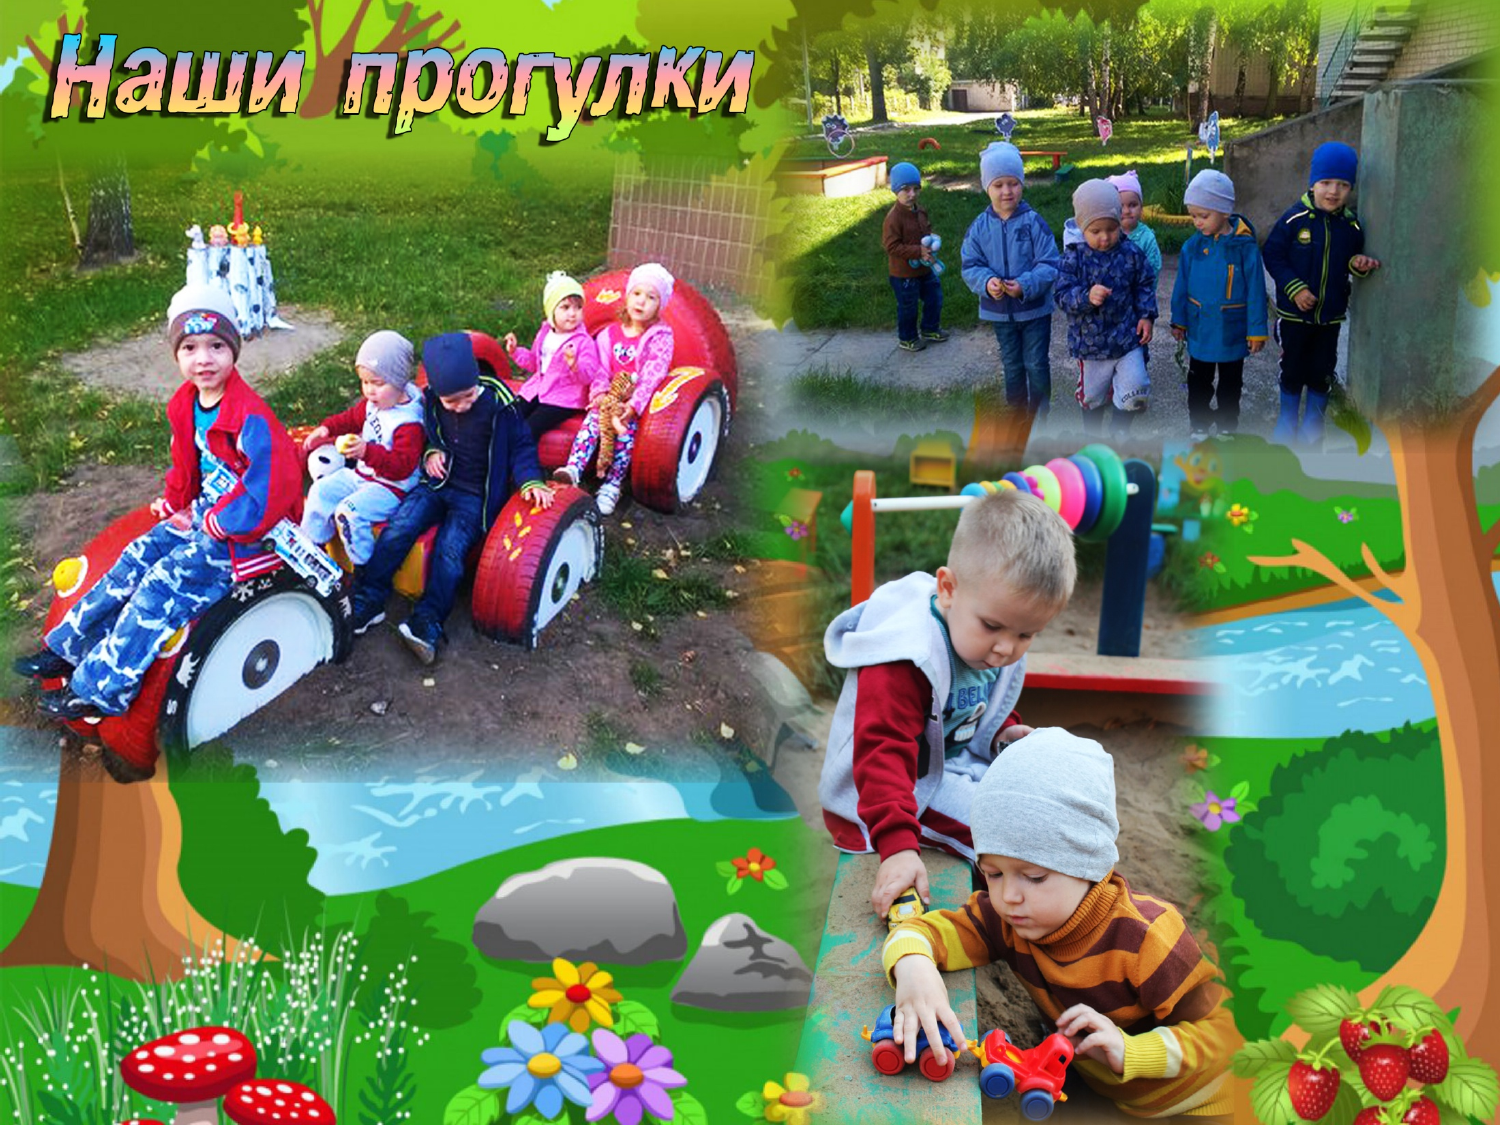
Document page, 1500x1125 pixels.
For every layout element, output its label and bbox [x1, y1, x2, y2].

list [0, 0, 1500, 1125]
